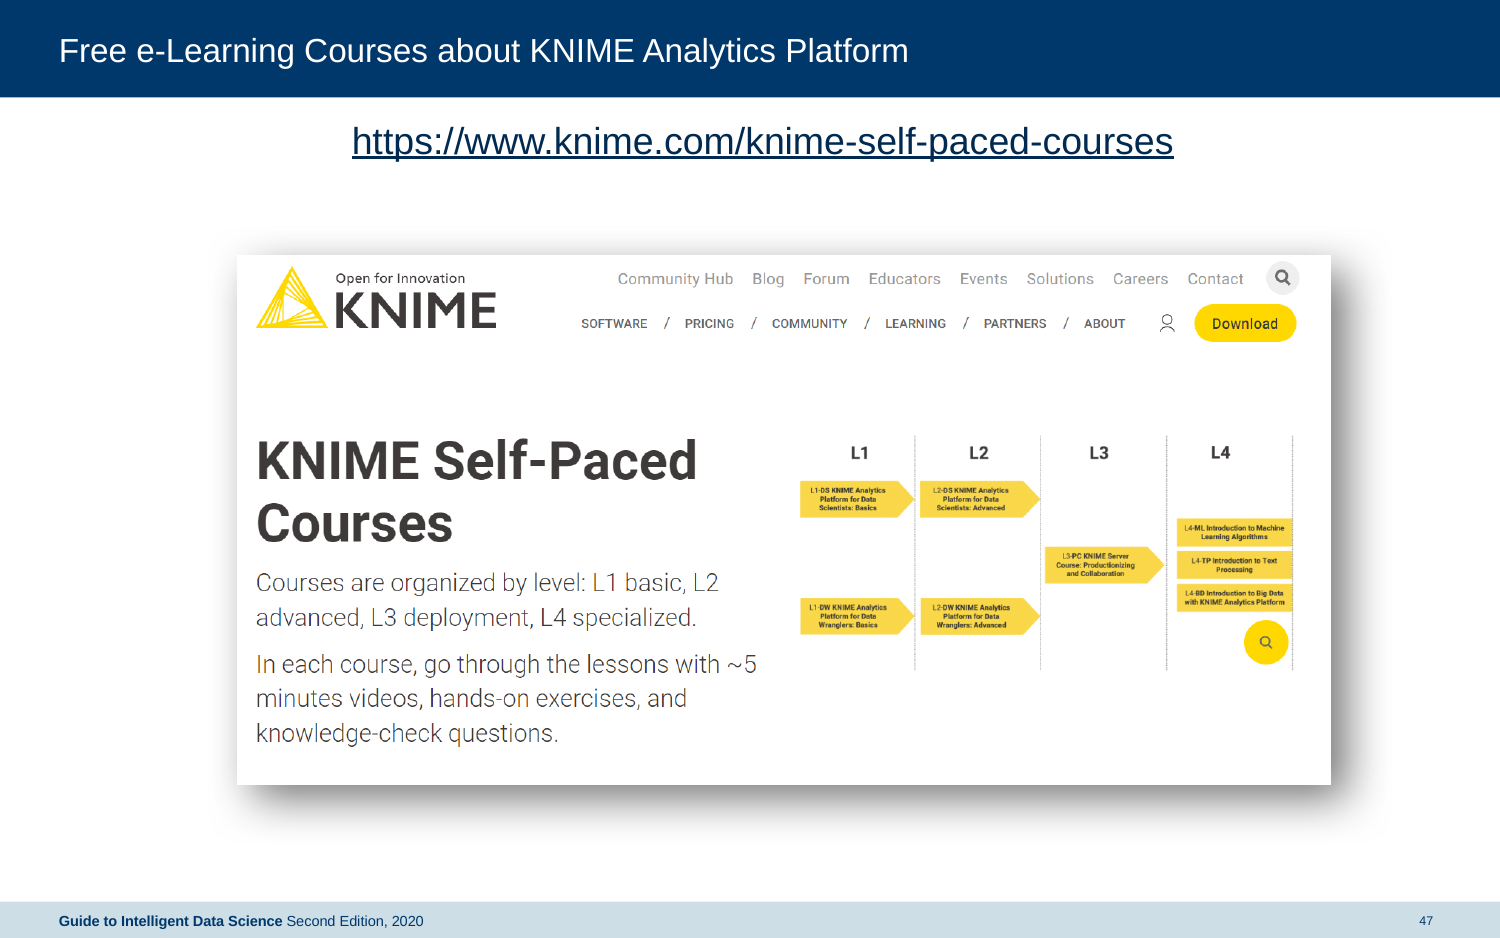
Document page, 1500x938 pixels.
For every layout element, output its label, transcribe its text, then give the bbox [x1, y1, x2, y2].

title Free e-Learning Courses about KNIME Analytics Platform [58, 28, 1442, 70]
text_box https://www.knime.com/knime-self-paced-courses [351, 116, 1185, 162]
footer Guide to Intelligent Data Science Second Edition, 2020 [58, 900, 717, 938]
picture [237, 255, 1331, 785]
slide_number 47 [1411, 900, 1442, 938]
